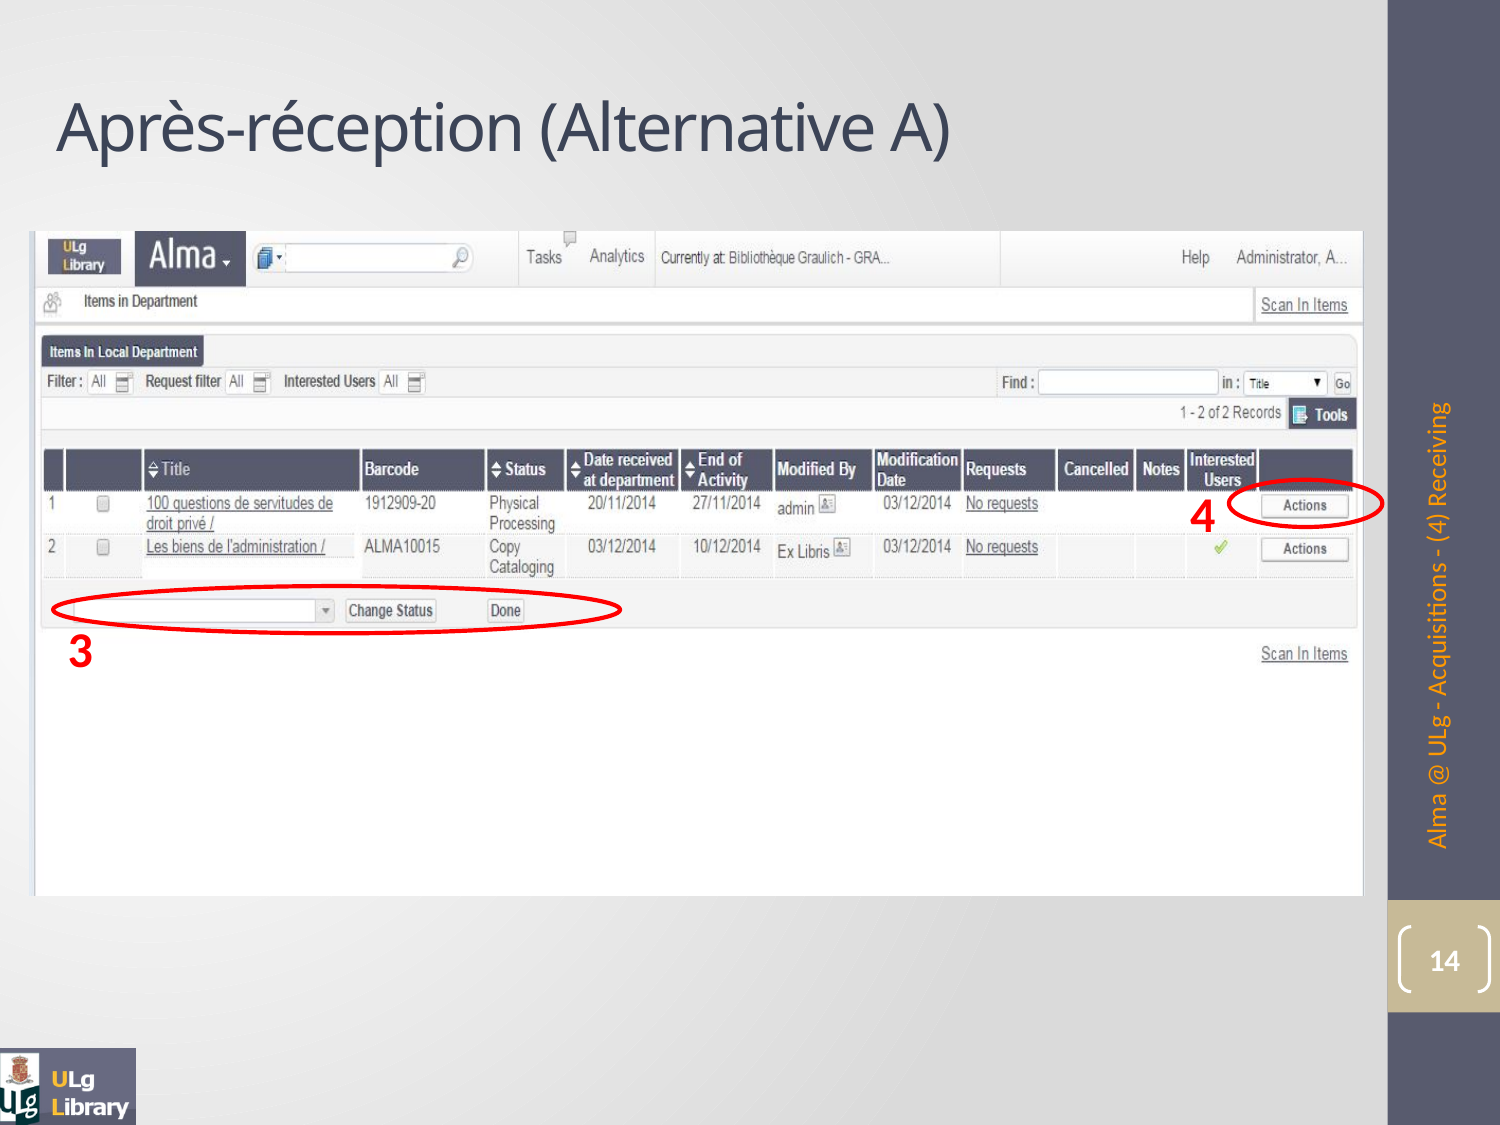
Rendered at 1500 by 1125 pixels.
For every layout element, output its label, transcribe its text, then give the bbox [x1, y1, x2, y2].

title Après-réception (Alternative A) [41, 30, 1353, 219]
footer Alma @ ULg - Acquisitions - (4) Receiving [1411, 31, 1472, 865]
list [28, 231, 1365, 896]
slide_number 14 [1397, 925, 1492, 994]
text_box [1376, 491, 1385, 516]
picture [0, 1048, 136, 1125]
